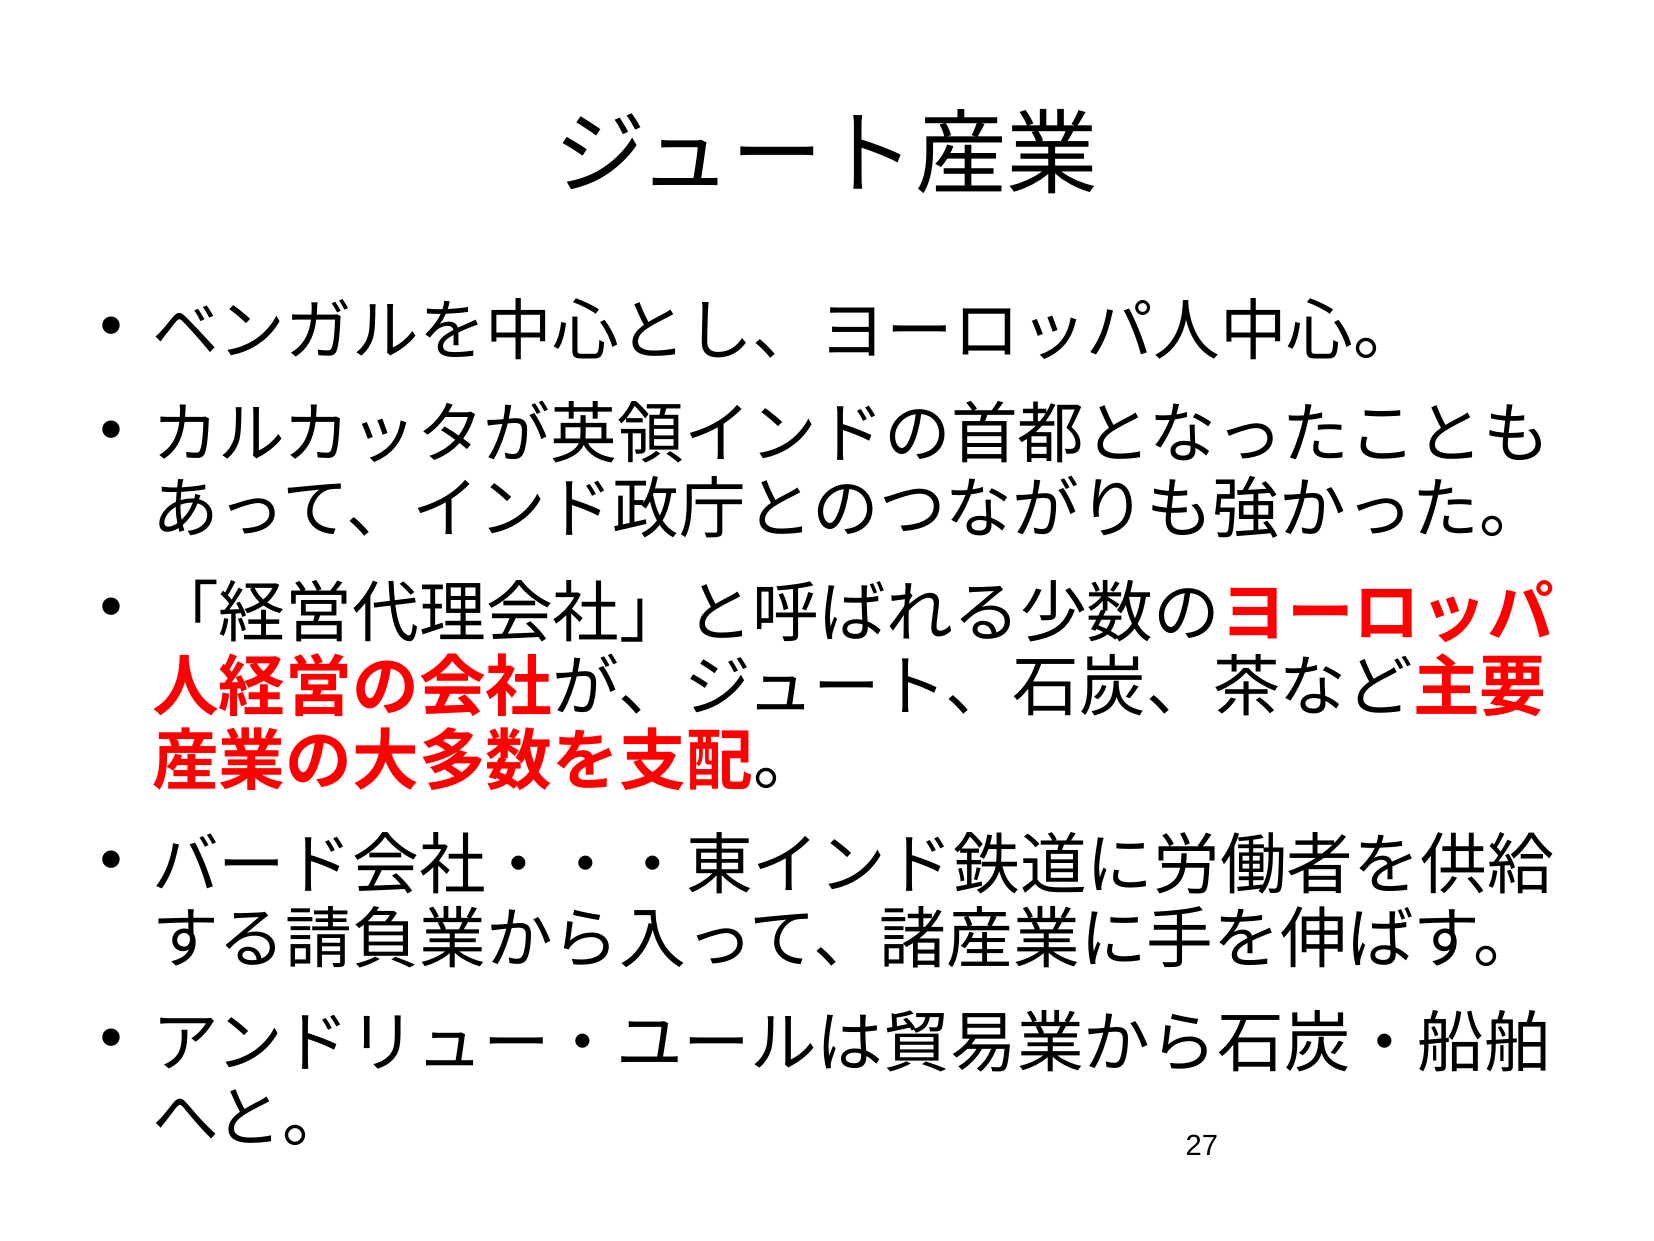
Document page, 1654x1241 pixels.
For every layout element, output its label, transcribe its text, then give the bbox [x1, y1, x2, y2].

slide_number 27 [1185, 1129, 1570, 1214]
title ジュート産業 [82, 49, 1571, 257]
list ベンガルを中心とし、ヨーロッパ人中心。 カルカッタが英領インドの首都となったこともあって、インド政庁とのつながりも強かった。 「経営代理会社」と呼ばれる少数のヨーロッパ人経営の会社が、ジュート、石炭、茶など主要産業の大多数を支配。 バード会社・・・東インド鉄道に労働者を供給する請負業から入って、諸産業に手を伸ばす。 アンドリュー・ユールは貿易業から石炭・船舶へと。 [82, 290, 1571, 1109]
